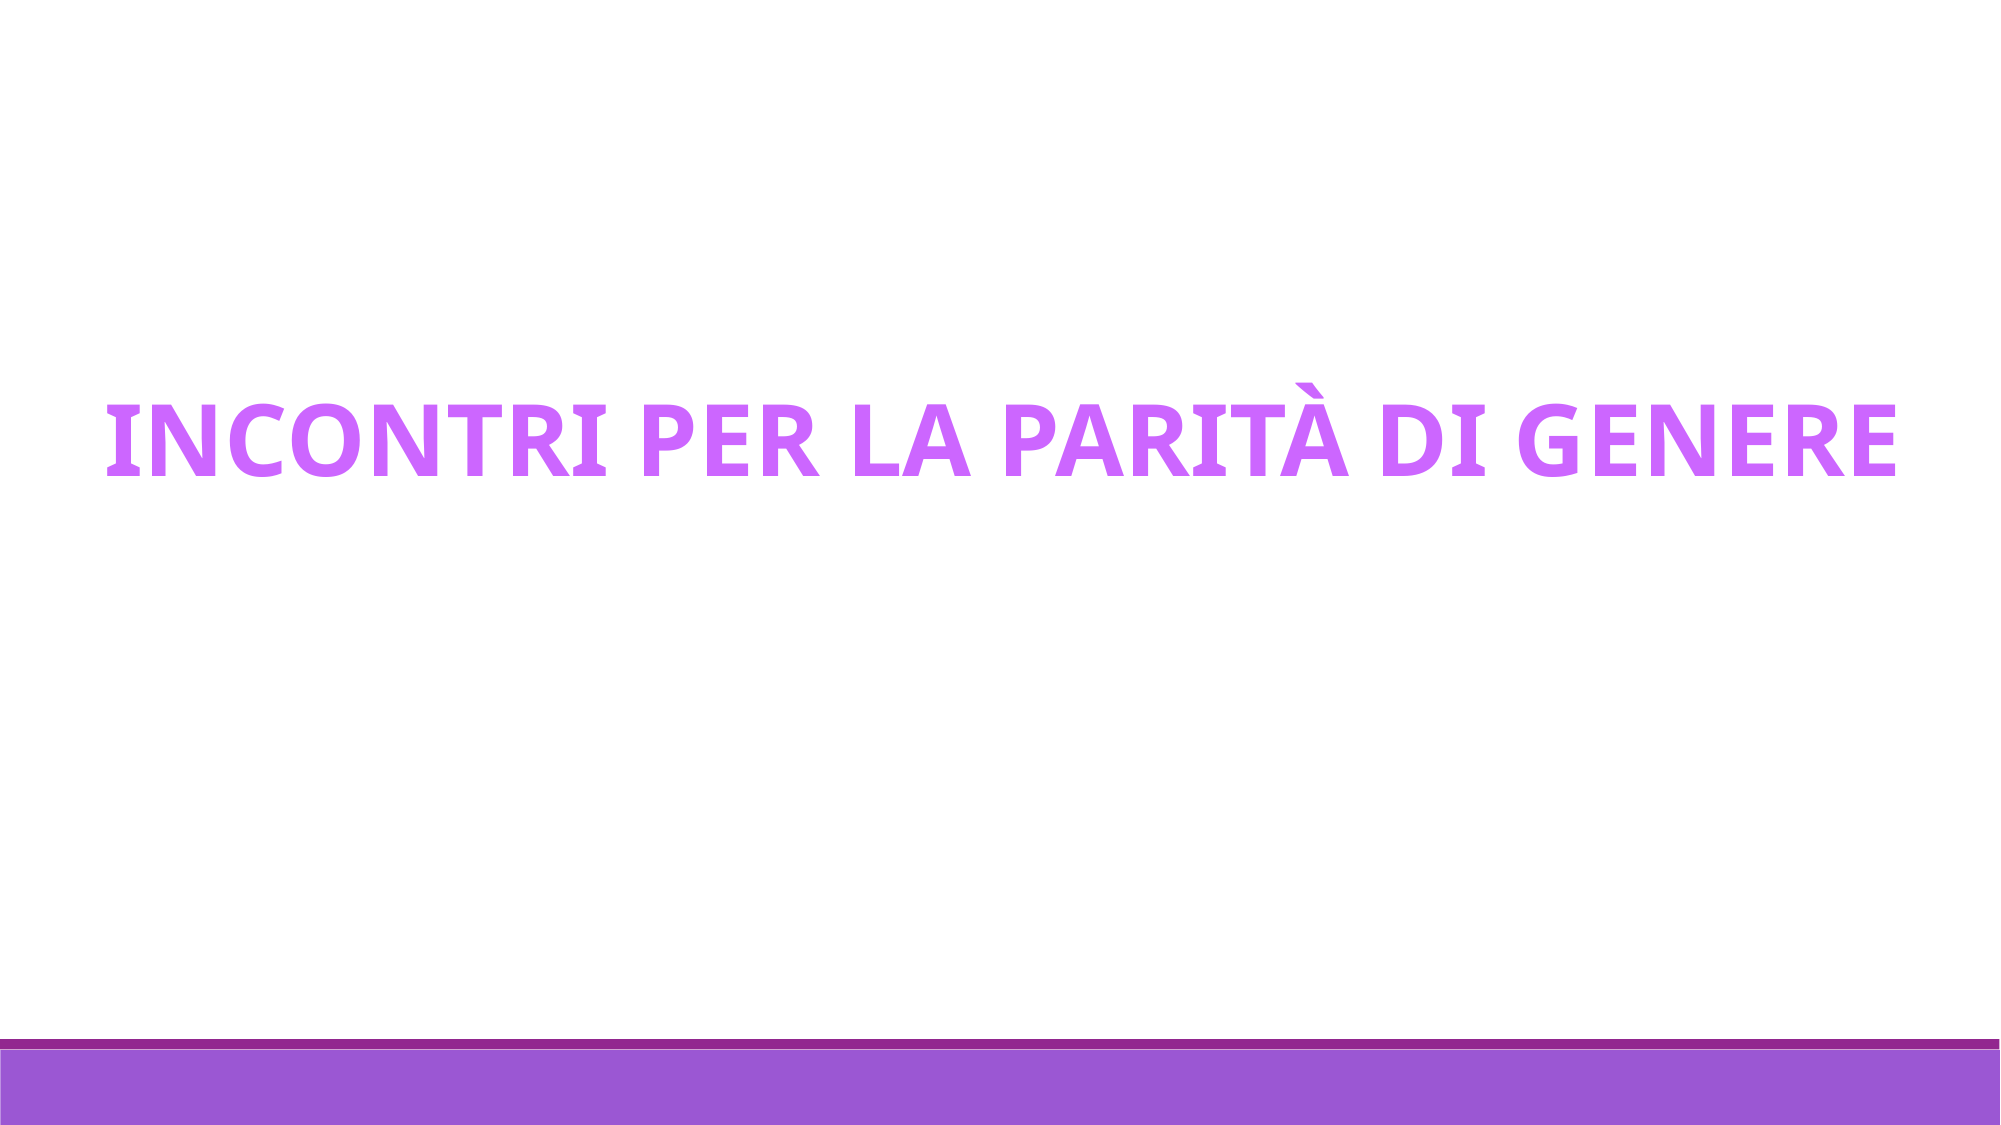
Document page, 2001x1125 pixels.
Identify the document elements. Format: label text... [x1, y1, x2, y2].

text_box INCONTRI PER LA PARITÀ DI GENERE [0, 369, 2000, 505]
